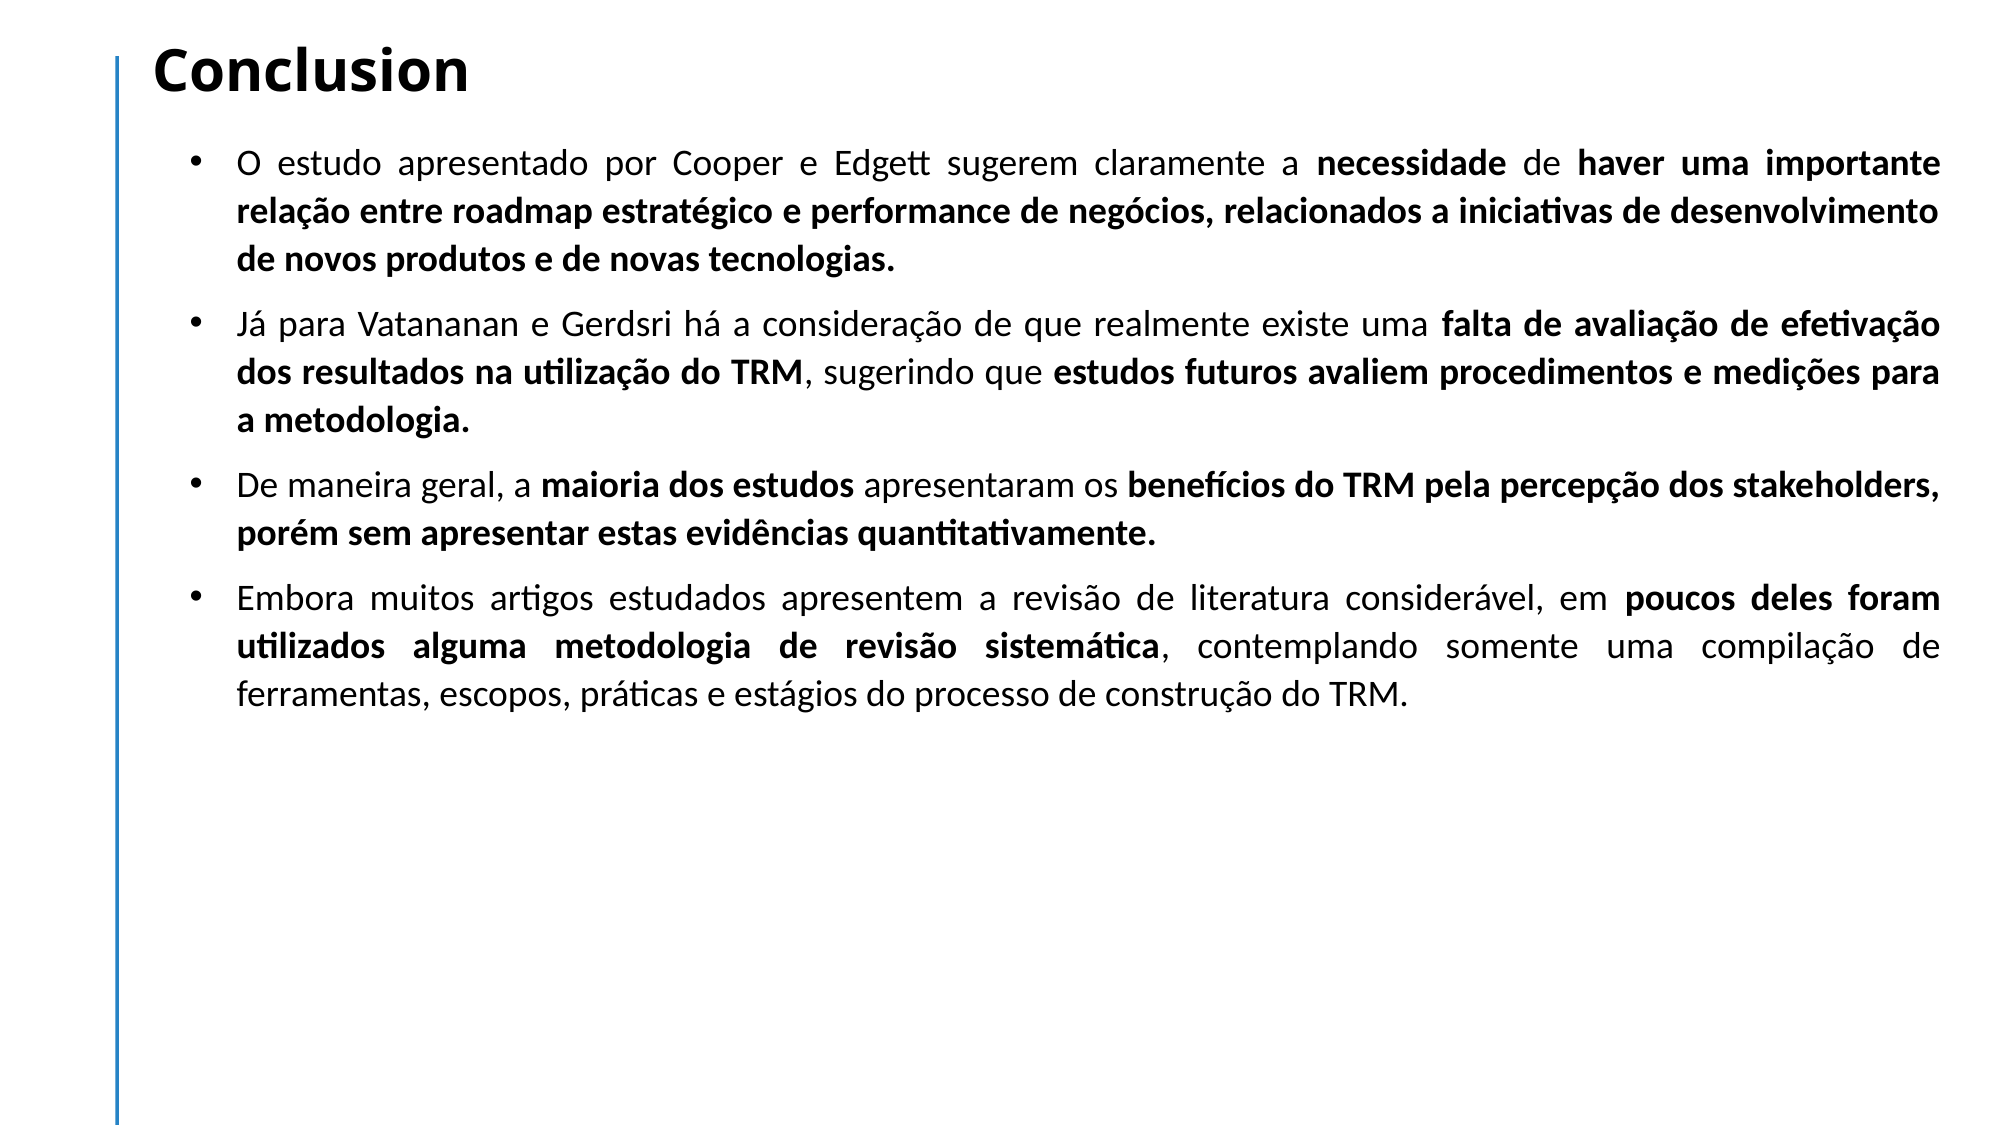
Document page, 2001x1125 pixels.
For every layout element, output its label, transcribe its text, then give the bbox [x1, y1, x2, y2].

text_box O estudo apresentado por Cooper e Edgett sugerem claramente a necessidade de haver uma importante relação entre roadmap estratégico e performance de negócios, relacionados a iniciativas de desenvolvimento de novos produtos e de novas tecnologias. Já para Vatananan e Gerdsri há a consideração de que realmente existe uma falta de avaliação de efetivação dos resultados na utilização do TRM, sugerindo que estudos futuros avaliem procedimentos e medições para a metodologia. De maneira geral, a maioria dos estudos apresentaram os benefícios do TRM pela percepção dos stakeholders, porém sem apresentar estas evidências quantitativamente. Embora muitos artigos estudados apresentem a revisão de literatura considerável, em poucos deles foram utilizados alguma metodologia de revisão sistemática, contemplando somente uma compilação de ferramentas, escopos, práticas e estágios do processo de construção do TRM. [137, 127, 1957, 722]
title Conclusion [137, 25, 1863, 110]
